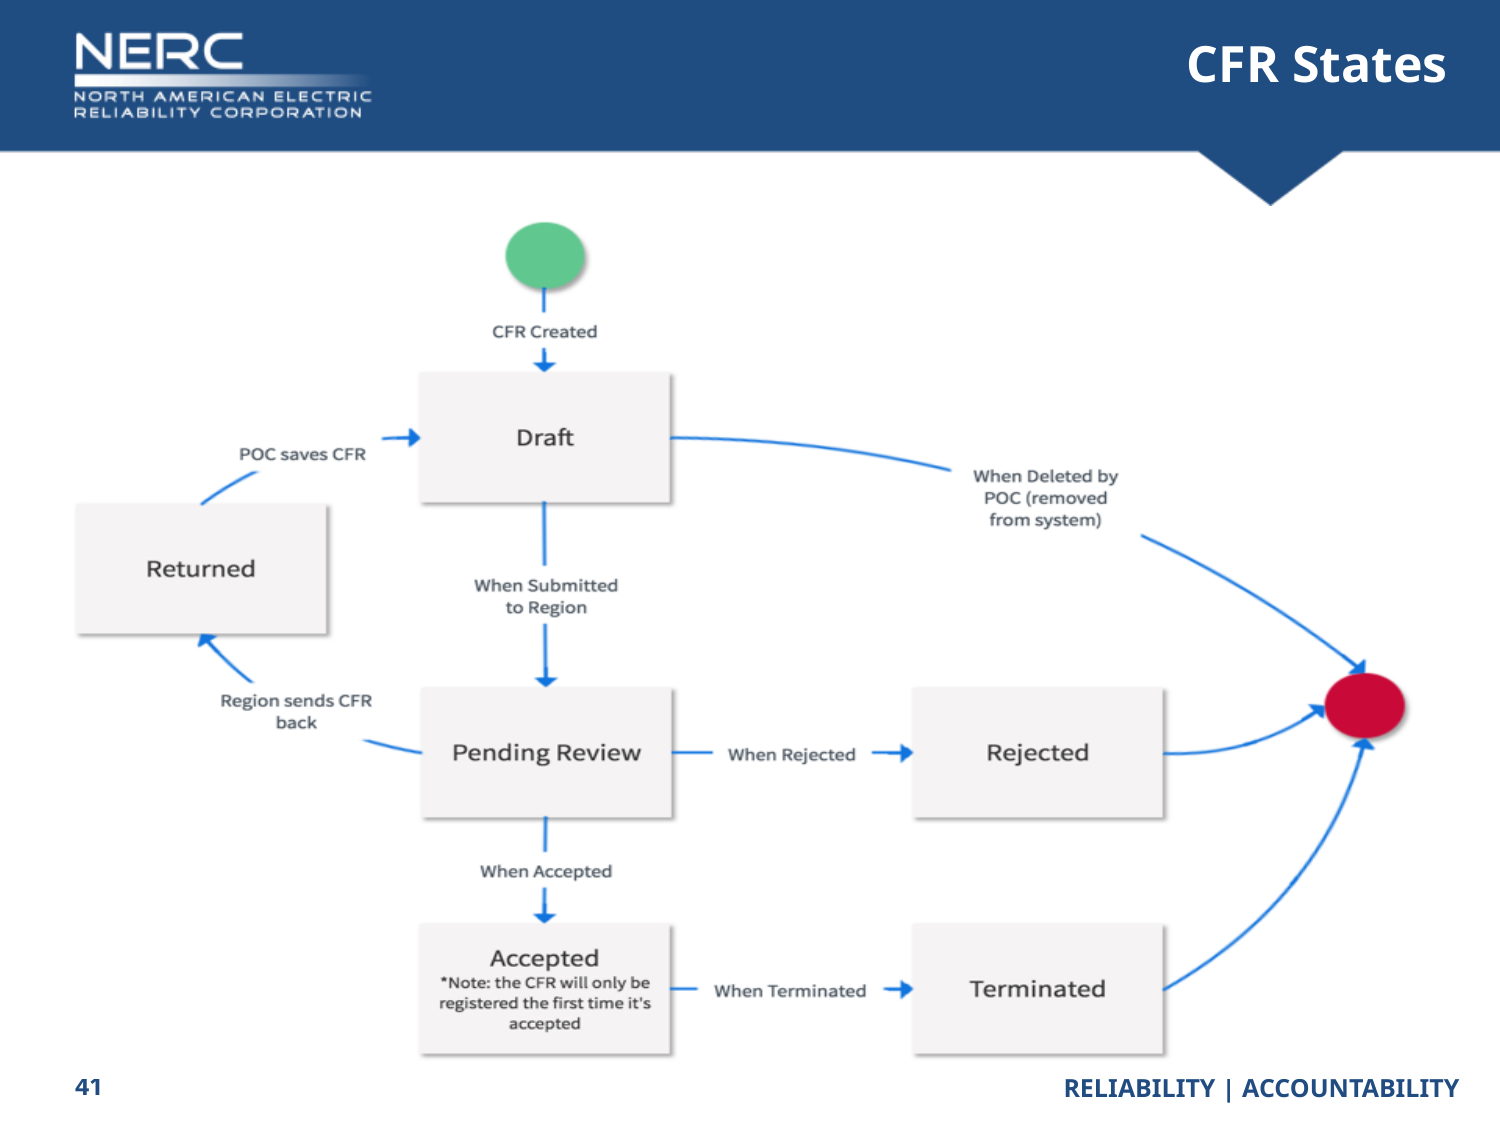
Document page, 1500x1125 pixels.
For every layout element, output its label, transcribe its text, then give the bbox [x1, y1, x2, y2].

picture [0, 0, 1500, 206]
list [161, 359, 1500, 1125]
title CFR States [375, 24, 1463, 133]
picture [62, 212, 1424, 1079]
